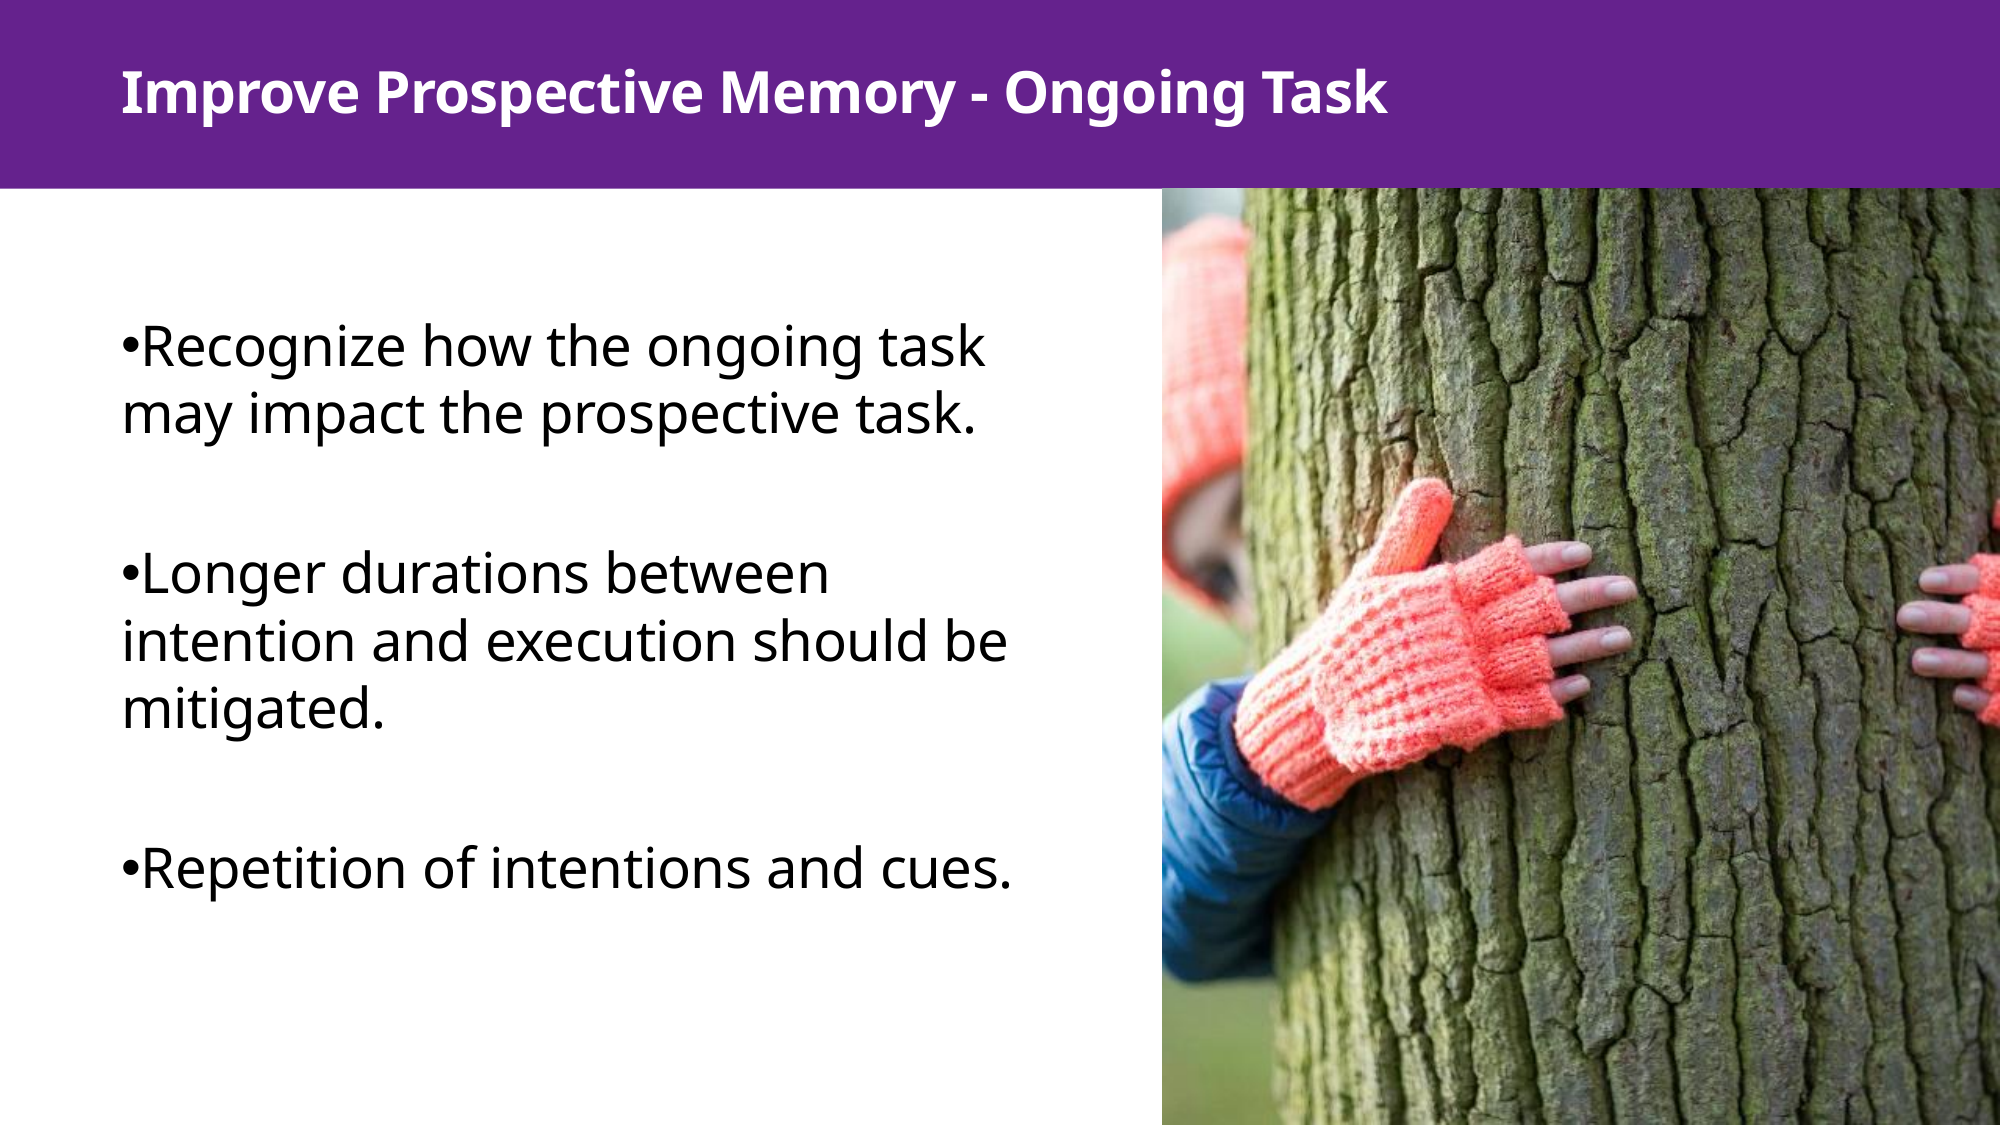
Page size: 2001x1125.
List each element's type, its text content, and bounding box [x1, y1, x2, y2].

list Recognize how the ongoing task may impact the prospective task. Longer durations between intention and execution should be mitigated. Repetition of intentions and cues. [106, 302, 1067, 1014]
title Improve Prospective Memory - Ongoing Task [106, 23, 1864, 167]
picture [1162, 188, 2000, 1125]
text_box [0, 190, 1162, 1125]
text_box [0, 0, 2000, 190]
